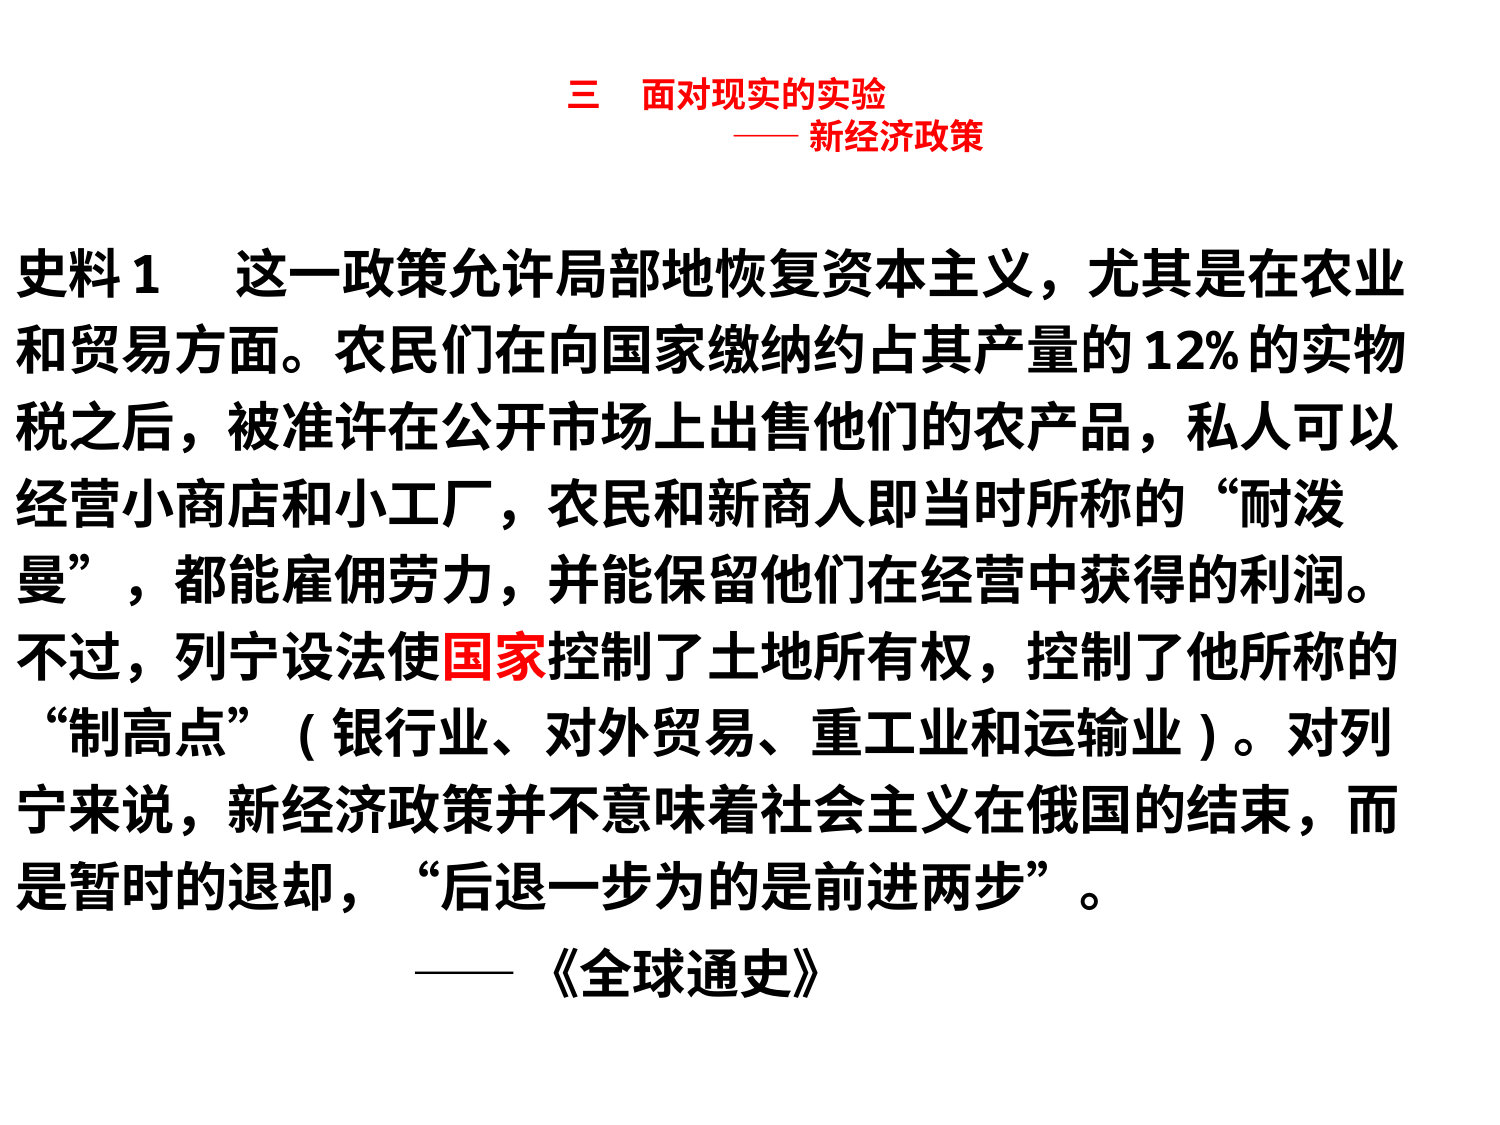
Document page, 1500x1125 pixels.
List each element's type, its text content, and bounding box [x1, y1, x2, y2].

title 三 面对现实的实验 —— 新经济政策 [0, 19, 1453, 207]
list 史料1 这一政策允许局部地恢复资本主义，尤其是在农业和贸易方面。农民们在向国家缴纳约占其产量的12%的实物税之后，被准许在公开市场上出售他们的农产品，私人可以经营小商店和小工厂，农民和新商人即当时所称的“耐泼曼”，都能雇佣劳力，并能保留他们在经营中获得的利润。不过，列宁设法使国家控制了土地所有权，控制了他所称的“制高点”(银行业、对外贸易、重工业和运输业)。对列宁来说，新经济政策并不意味着社会主义在俄国的结束，而是暂时的退却，“后退一步为的是前进两步”。 ——《全球通史》 [0, 219, 1442, 1071]
